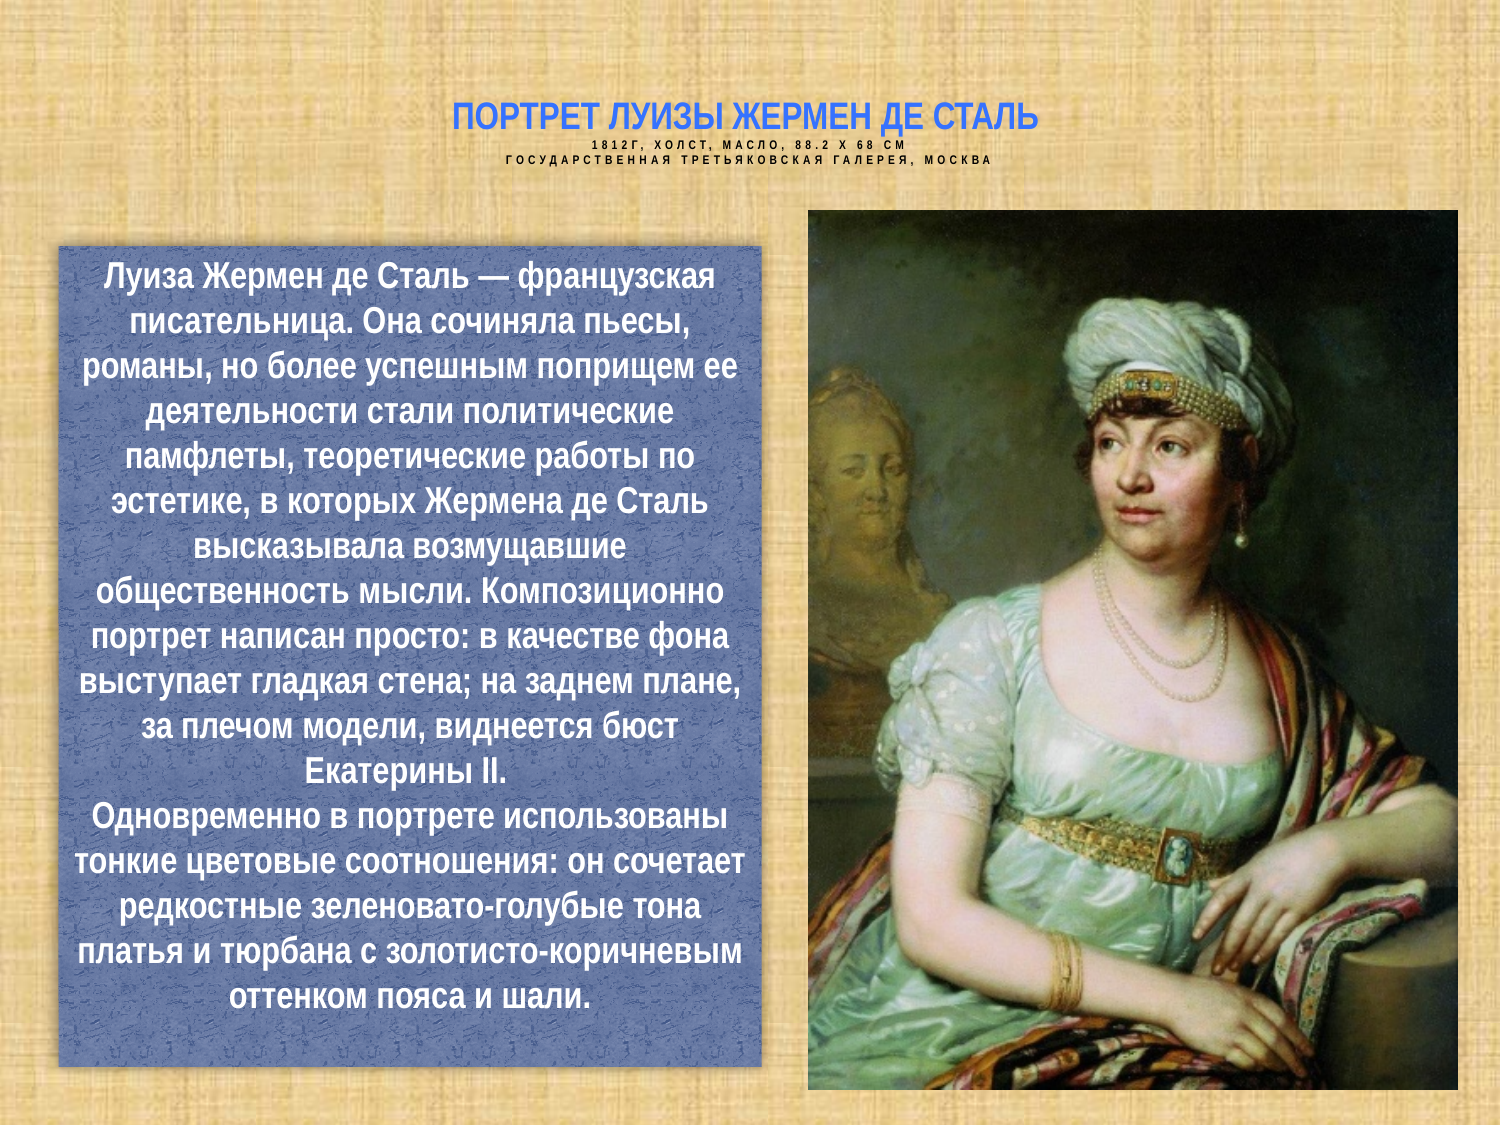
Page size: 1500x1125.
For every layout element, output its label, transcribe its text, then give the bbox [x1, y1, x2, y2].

text_box Луизa Жермен де Сталь — французская писательница. Она сочиняла пьесы, романы, но более успешным поприщем ее деятельности стали политические памфлеты, теоретические работы по эстетике, в которых Жермена де Сталь высказывала возмущавшие общественность мысли. Композиционно портрет написан просто: в качестве фона выступает гладкая стена; на заднем плане, за плечом модели, виднеется бюст Екатерины II. Одновременно в портрете использованы тонкие цветовые соотношения: он сочетает редкостные зеленовато-голубые тона платья и тюрбана с золотисто-коричневым оттенком пояса и шали. [58, 246, 762, 1067]
title Портрет Луизы Жермен де Сталь 1812г, холст, масло, 88.2 x 68 см Государственная Третьяковская галерея, Москва [35, 37, 1465, 225]
picture [0, 0, 1500, 1125]
